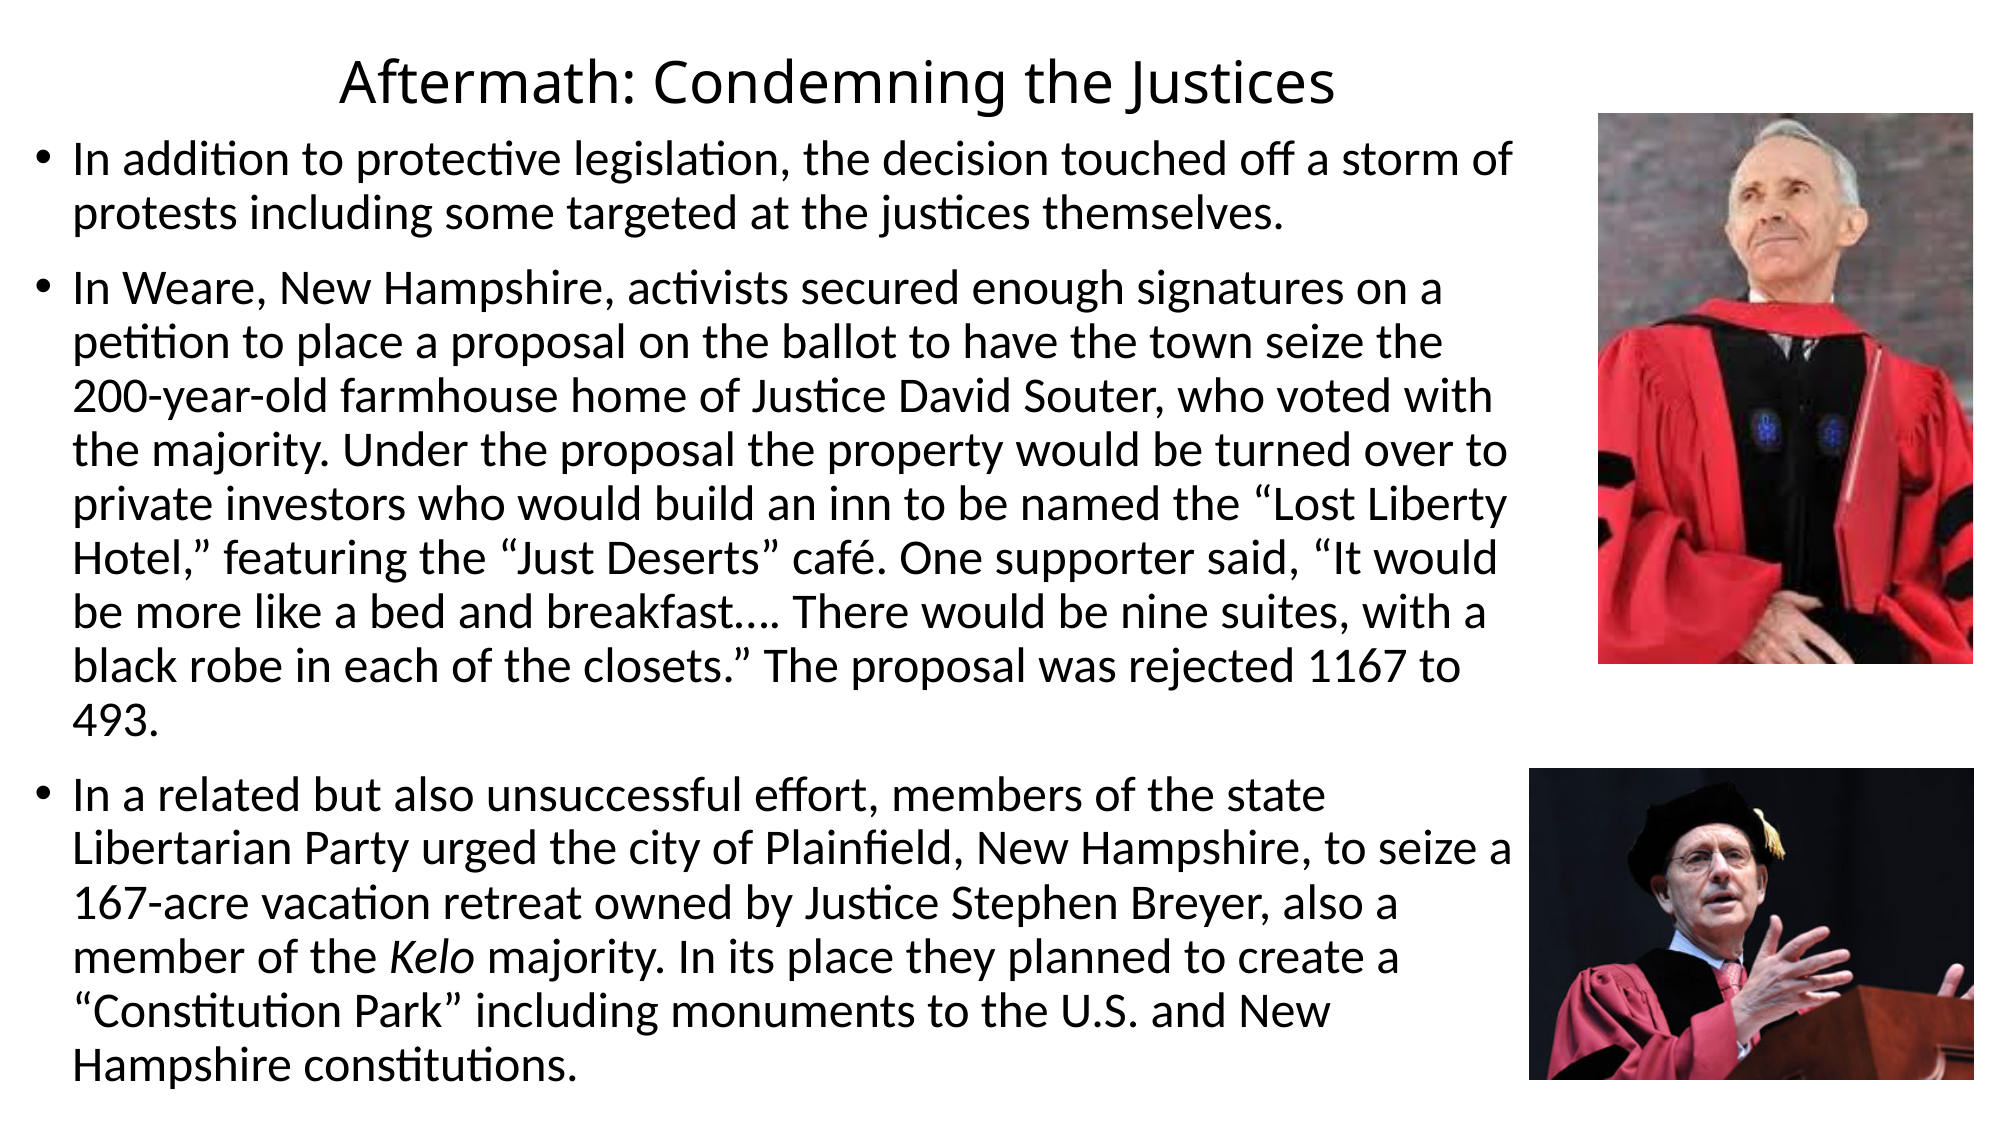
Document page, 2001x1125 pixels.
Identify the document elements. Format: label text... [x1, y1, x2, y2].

title Aftermath: Condemning the Justices [324, 45, 1675, 125]
list In addition to protective legislation, the decision touched off a storm of protests including some targeted at the justices themselves. In Weare, New Hampshire, activists secured enough signatures on a petition to place a proposal on the ballot to have the town seize the 200-year-old farmhouse home of Justice David Souter, who voted with the majority. Under the proposal the property would be turned over to private investors who would build an inn to be named the “Lost Liberty Hotel,” featuring the “Just Deserts” café. One supporter said, “It would be more like a bed and breakfast…. There would be nine suites, with a black robe in each of the closets.” The proposal was rejected 1167 to 493. In a related but also unsuccessful effort, members of the state Libertarian Party urged the city of Plainfield, New Hampshire, to seize a 167-acre vacation retreat owned by Justice Stephen Breyer, also a member of the Kelo majority. In its place they planned to create a “Constitution Park” including monuments to the U.S. and New Hampshire constitutions. [19, 125, 1530, 1100]
picture [1598, 113, 1974, 664]
picture [1529, 768, 1974, 1080]
